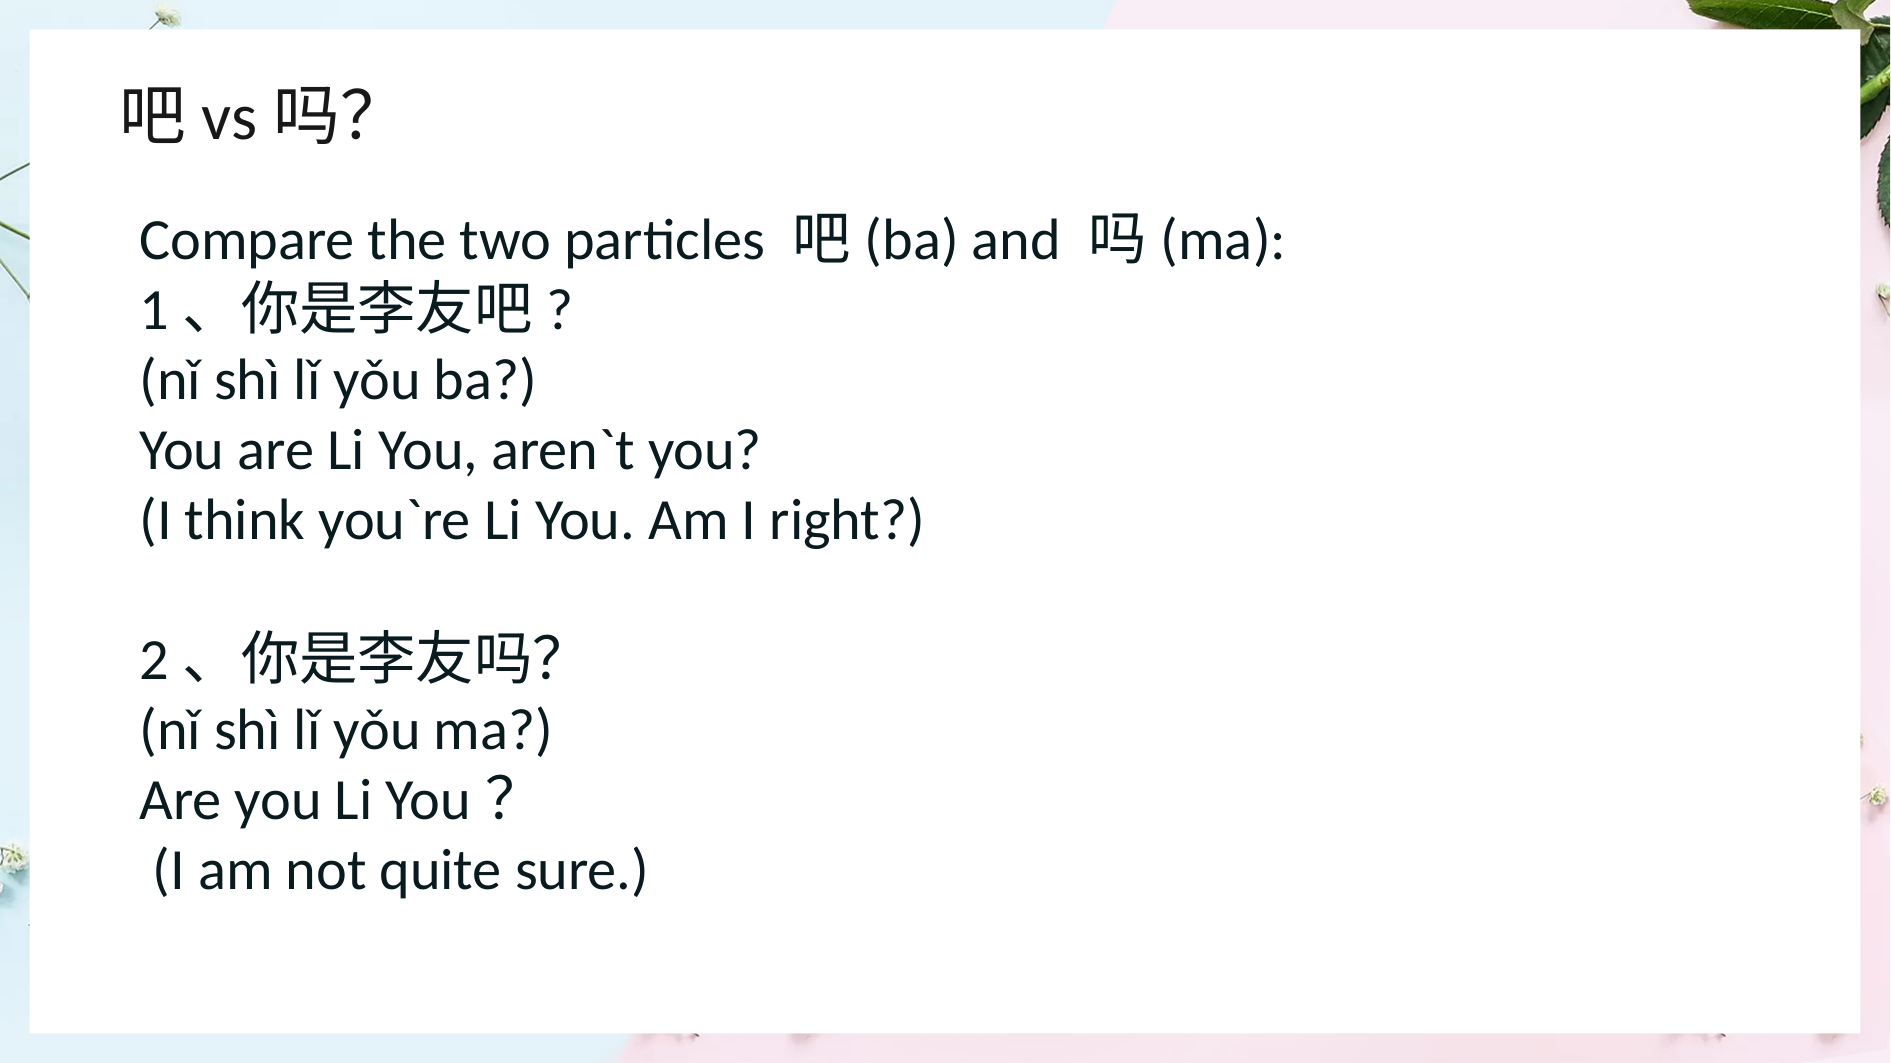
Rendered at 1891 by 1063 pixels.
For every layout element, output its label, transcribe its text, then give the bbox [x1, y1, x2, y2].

text_box Compare the two particles 吧(ba) and 吗(ma): 1、你是李友吧? (nǐ shì lǐ yǒu ba?) You are Li You, aren`t you? (I think you`re Li You. Am I right?) 2、你是李友吗？ (nǐ shì lǐ yǒu ma?) Are you Li You？ (I am not quite sure.) [124, 193, 1714, 909]
text_box 吧vs吗？ [104, 65, 1183, 161]
picture [0, 0, 1891, 1063]
text_box [28, 27, 1862, 1035]
